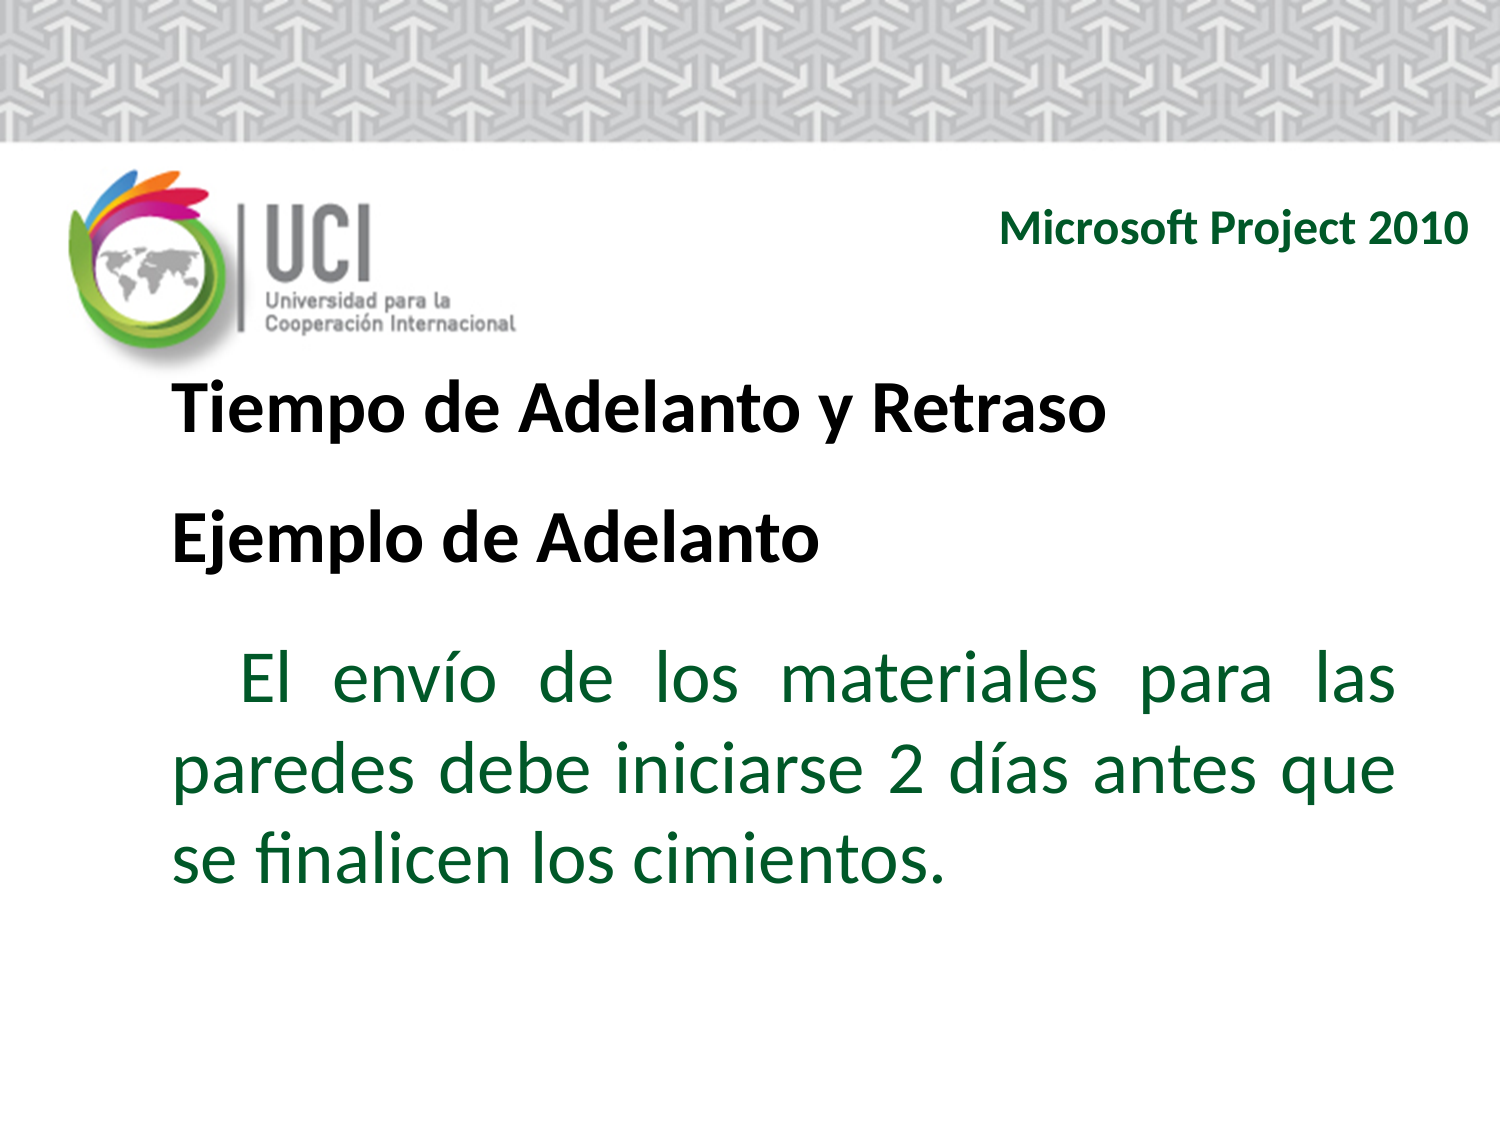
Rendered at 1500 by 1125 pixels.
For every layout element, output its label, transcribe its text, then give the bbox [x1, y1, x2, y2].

text_box Microsoft Project 2010 [808, 172, 1484, 277]
text_box Tiempo de Adelanto y Retraso Ejemplo de Adelanto El envío de los materiales para las paredes debe iniciarse 2 días antes que se finalicen los cimientos. [100, 349, 1413, 1093]
picture [0, 0, 1500, 1125]
